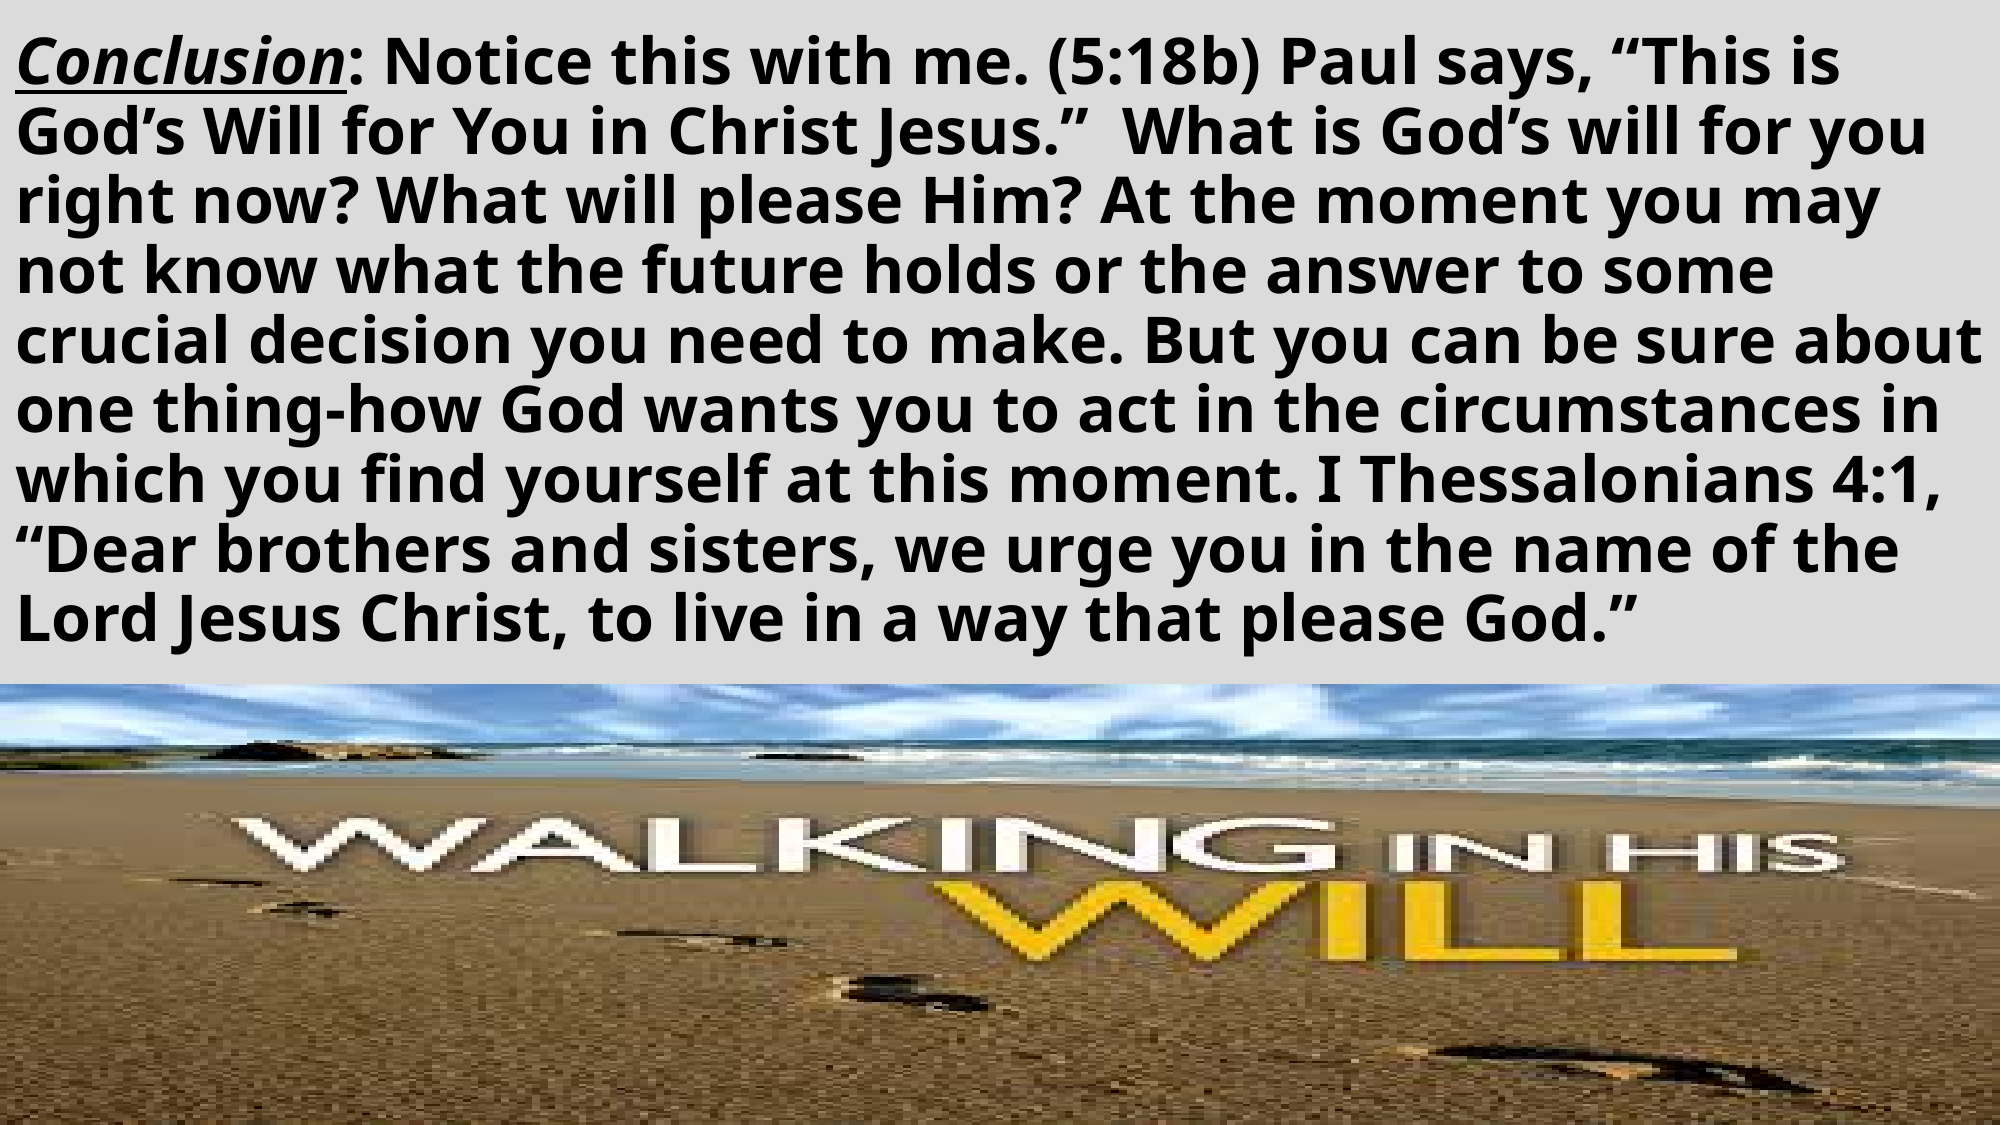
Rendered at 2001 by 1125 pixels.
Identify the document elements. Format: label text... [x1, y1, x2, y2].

title Conclusion: Notice this with me. (5:18b) Paul says, “This is God’s Will for You in Christ Jesus.” What is God’s will for you right now? What will please Him? At the moment you may not know what the future holds or the answer to some crucial decision you need to make. But you can be sure about one thing-how God wants you to act in the circumstances in which you find yourself at this moment. I Thessalonians 4:1, “Dear brothers and sisters, we urge you in the name of the Lord Jesus Christ, to live in a way that please God.” [0, 0, 2000, 684]
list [0, 684, 2000, 1125]
